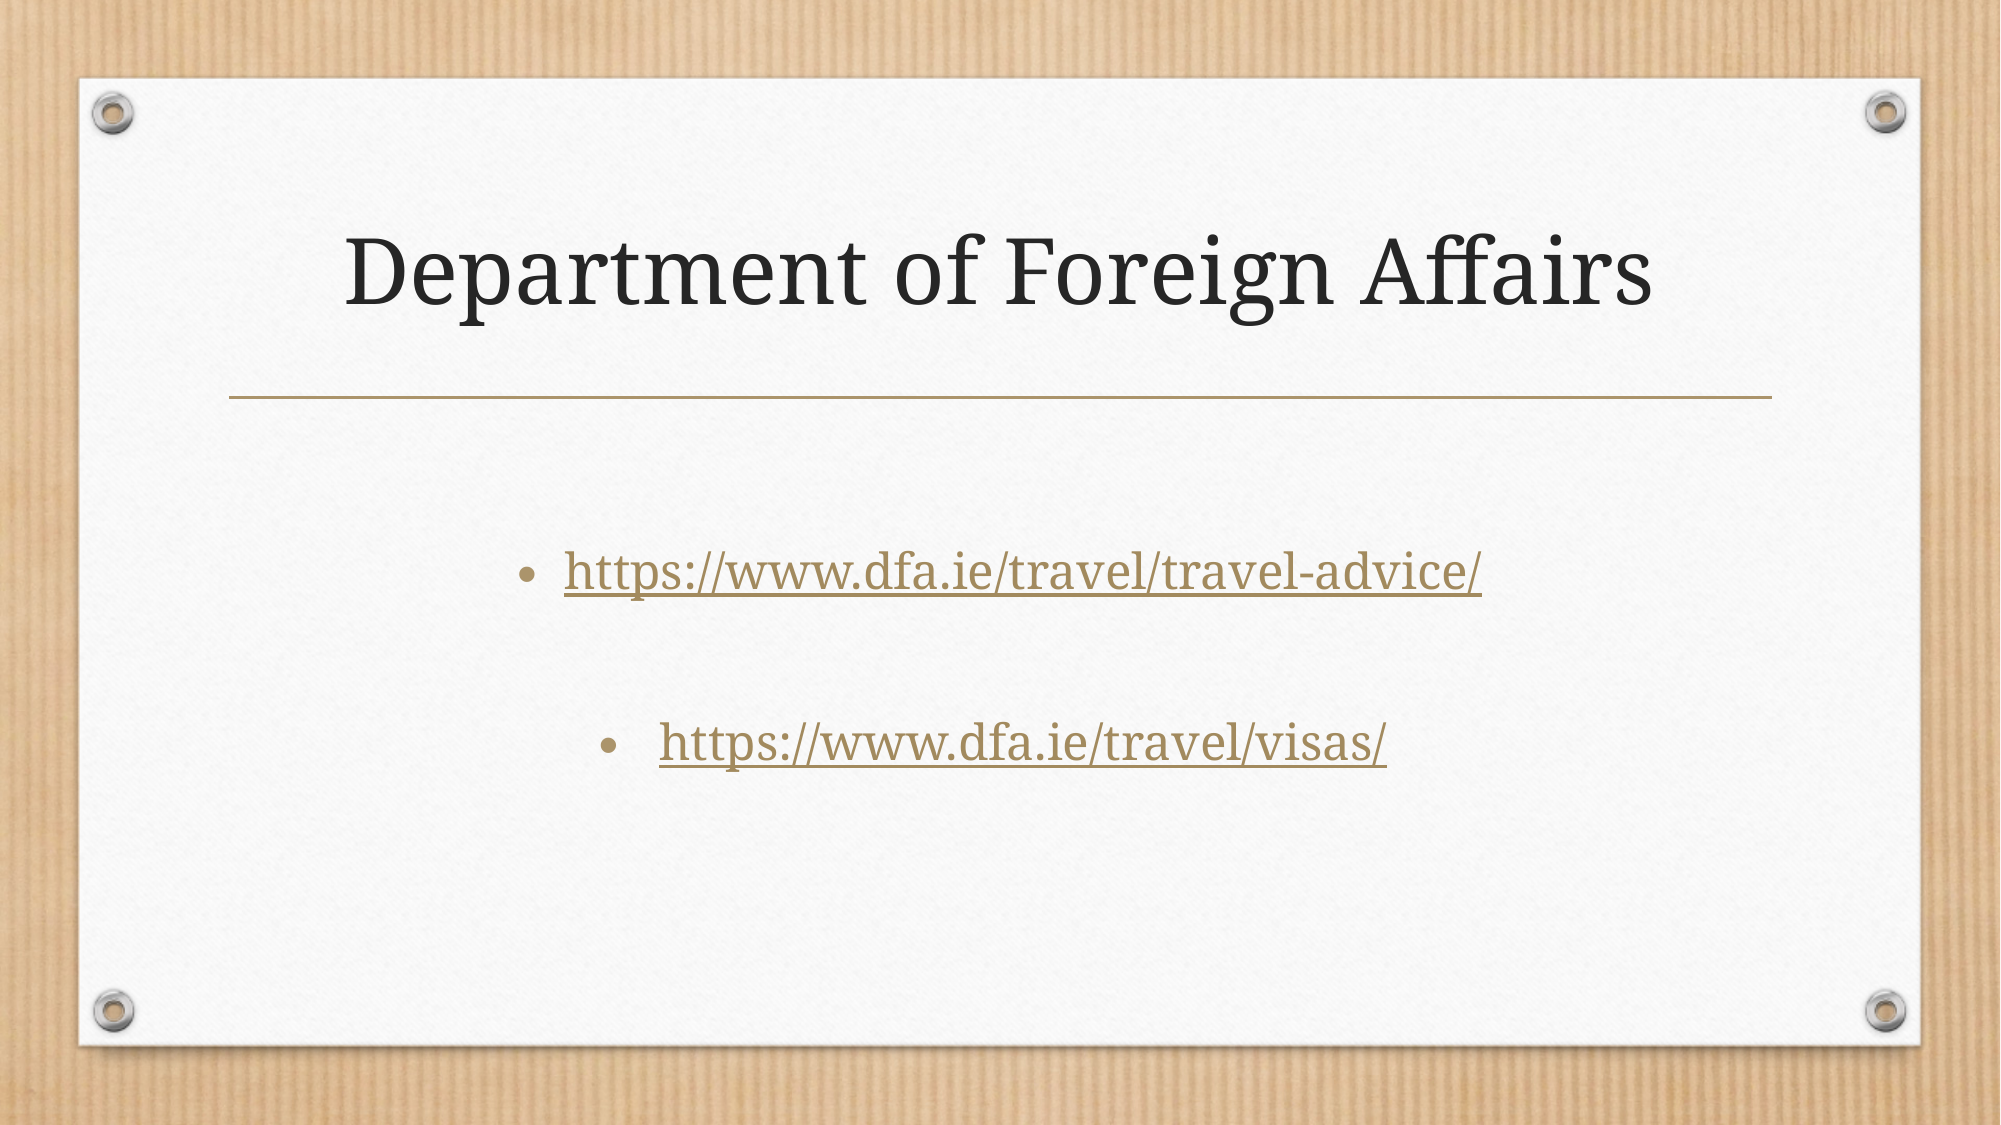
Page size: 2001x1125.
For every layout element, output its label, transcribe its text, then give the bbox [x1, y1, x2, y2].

picture [0, 0, 2001, 1125]
title Department of Foreign Affairs [212, 161, 1788, 375]
list https://www.dfa.ie/travel/travel-advice/ https://www.dfa.ie/travel/visas/ [493, 532, 1506, 787]
